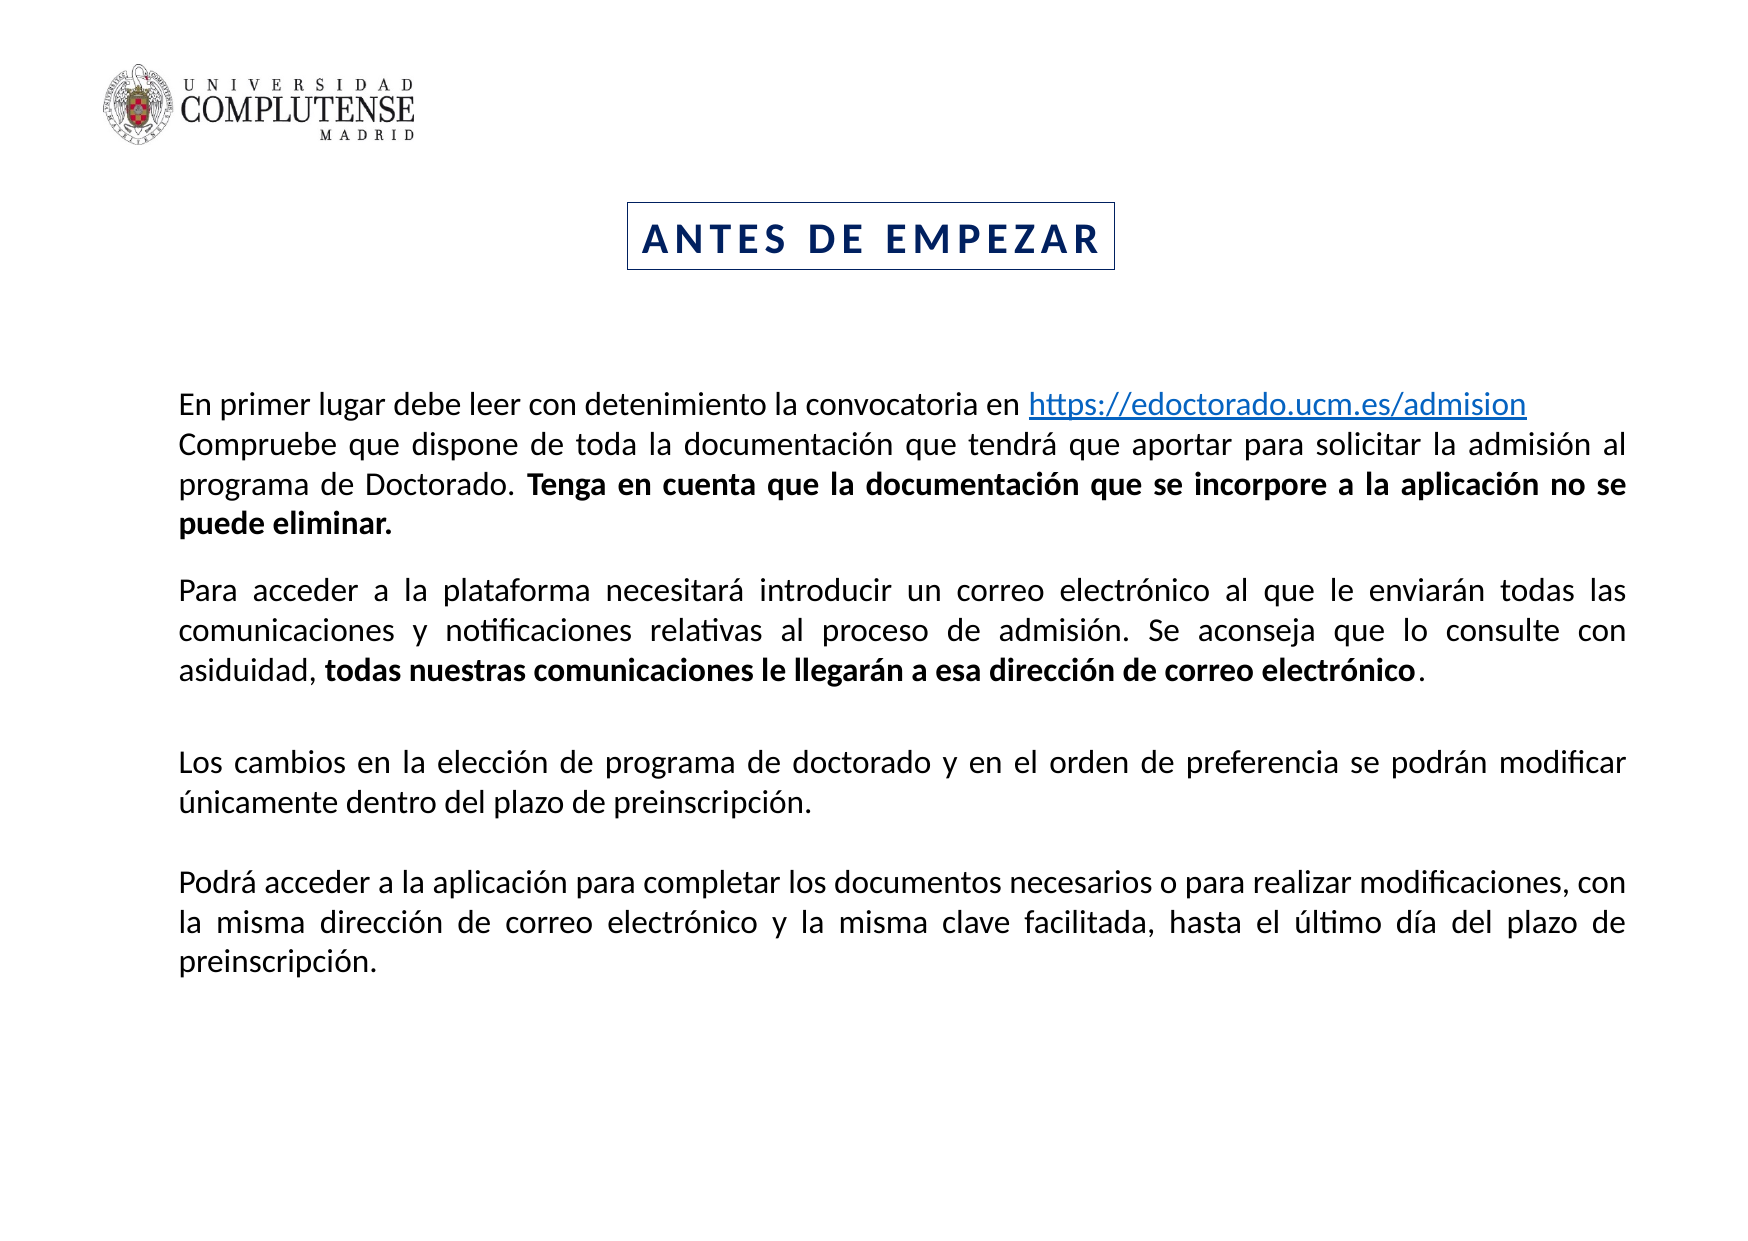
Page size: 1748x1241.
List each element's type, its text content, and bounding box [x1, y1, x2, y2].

text_box ANTES DE EMPEZAR [627, 202, 1115, 270]
text_box En primer lugar debe leer con detenimiento la convocatoria en https://edoctorado.ucm.es/admision Compruebe que dispone de toda la documentación que tendrá que aportar para solicitar la admisión al programa de Doctorado. Tenga en cuenta que la documentación que se incorpore a la aplicación no se puede eliminar. Para acceder a la plataforma necesitará introducir un correo electrónico al que le enviarán todas las comunicaciones y notificaciones relativas al proceso de admisión. Se aconseja que lo consulte con asiduidad, todas nuestras comunicaciones le llegarán a esa dirección de correo electrónico. Los cambios en la elección de programa de doctorado y en el orden de preferencia se podrán modificar únicamente dentro del plazo de preinscripción. Podrá acceder a la aplicación para completar los documentos necesarios o para realizar modificaciones, con la misma dirección de correo electrónico y la misma clave facilitada, hasta el último día del plazo de preinscripción. [163, 374, 1644, 1044]
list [103, 64, 414, 145]
